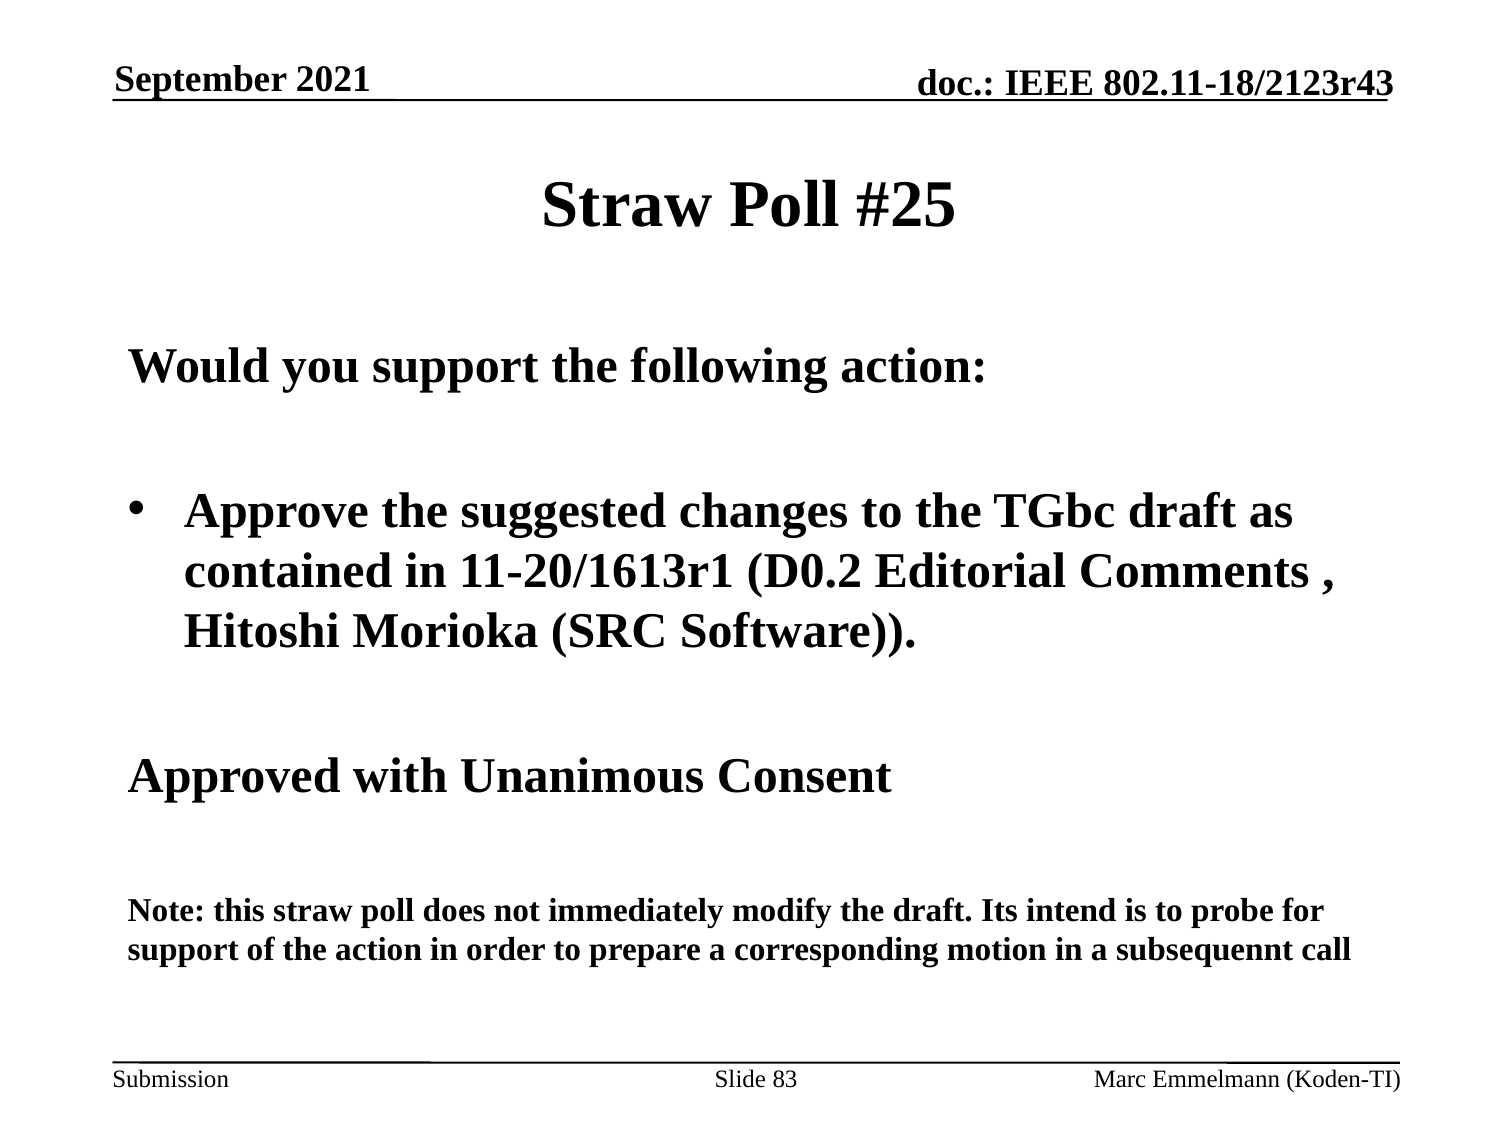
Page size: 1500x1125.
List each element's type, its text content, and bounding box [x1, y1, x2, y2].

footer Marc Emmelmann (Koden-TI) [878, 1061, 1402, 1093]
title Straw Poll #25 [112, 112, 1388, 288]
slide_number Slide 83 [712, 1061, 800, 1123]
list Would you support the following action: Approve the suggested changes to the TGbc draft as contained in 11-20/1613r1 (D0.2 Editorial Comments , Hitoshi Morioka (SRC Software)). Approved with Unanimous Consent Note: this straw poll does not immediately modify the draft. Its intend is to probe for support of the action in order to prepare a corresponding motion in a subsequennt call [112, 324, 1388, 1000]
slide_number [114, 54, 423, 100]
